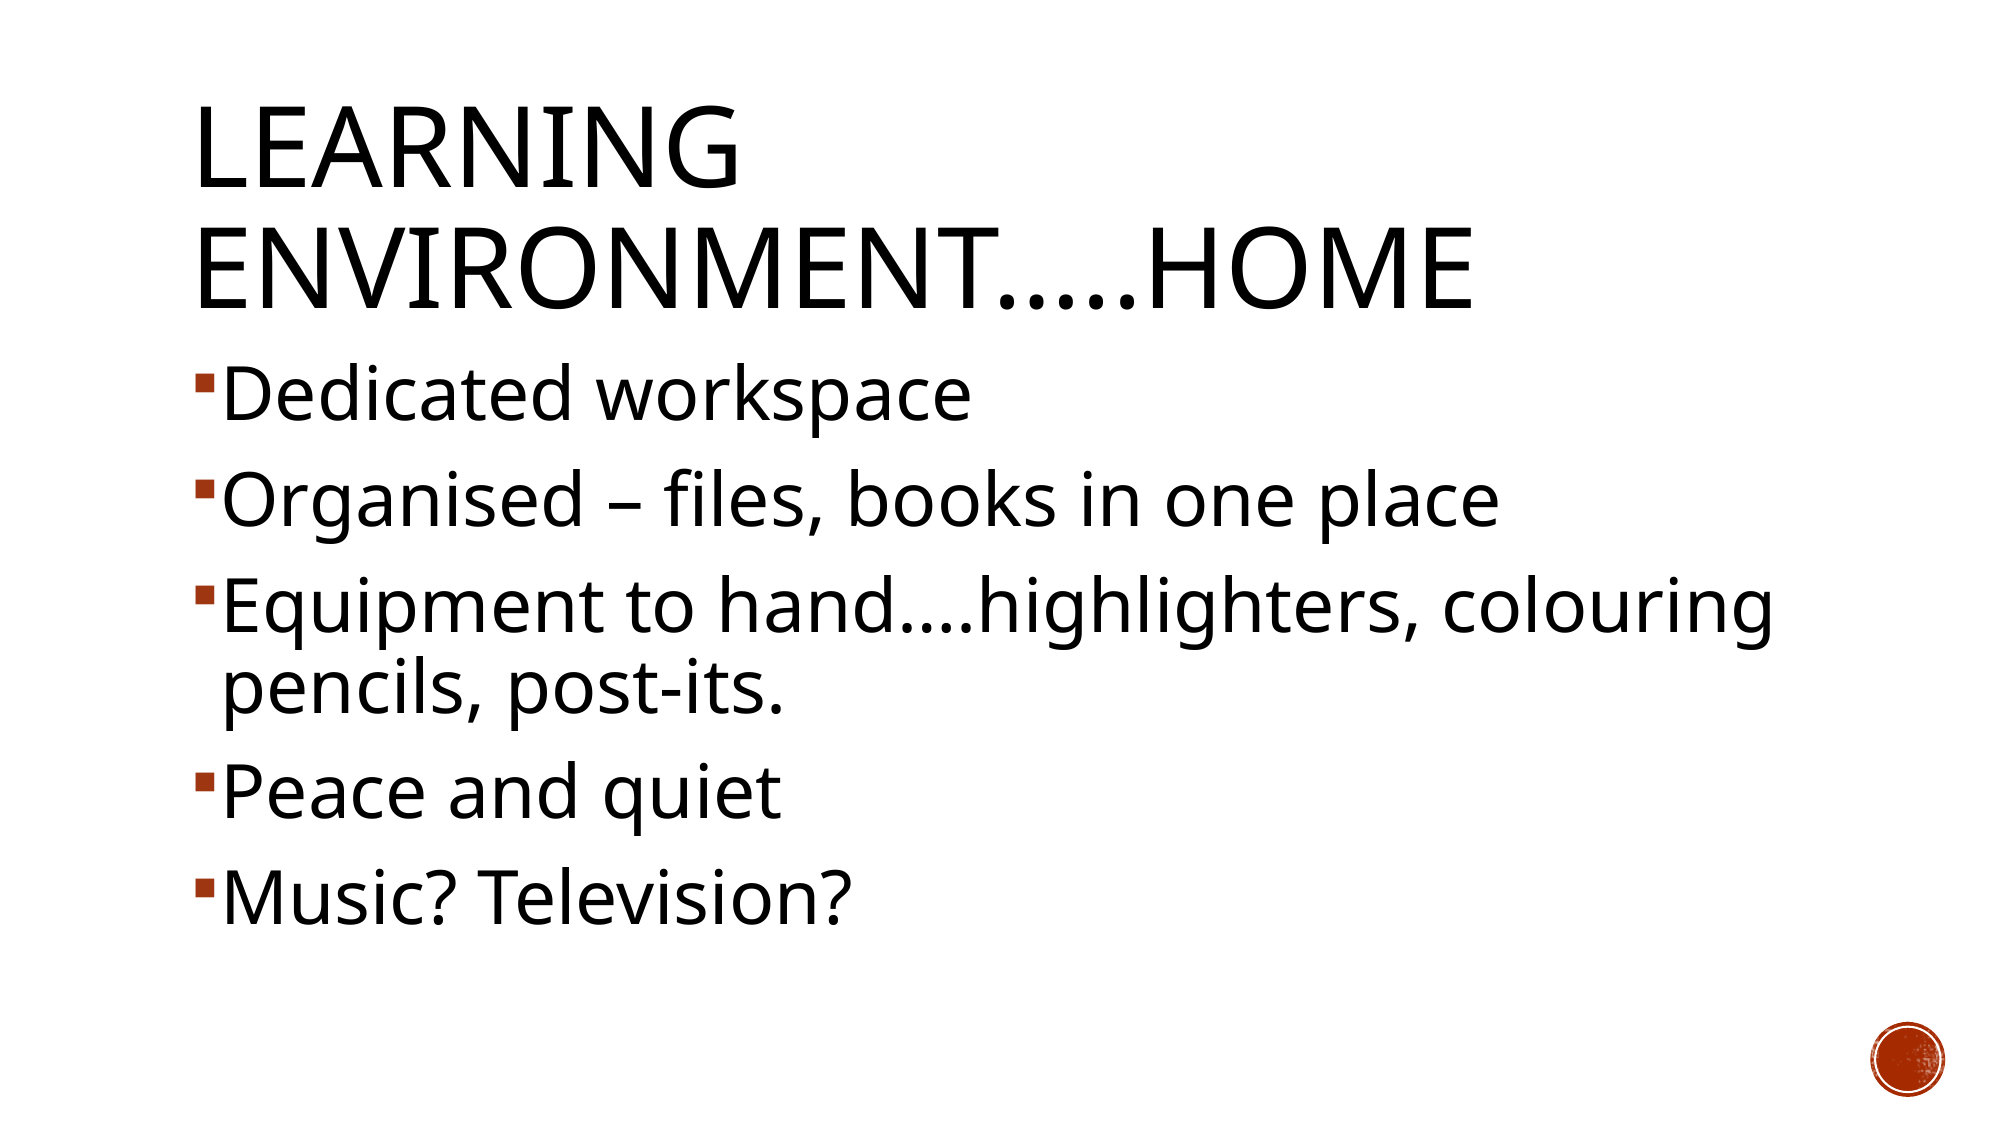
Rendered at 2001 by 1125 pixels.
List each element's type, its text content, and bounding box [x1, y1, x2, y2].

list Dedicated workspace Organised – files, books in one place Equipment to hand….highlighters, colouring pencils, post-its. Peace and quiet Music? Television? [175, 348, 1826, 1013]
title Learning Environment…..Home [175, 79, 1826, 344]
